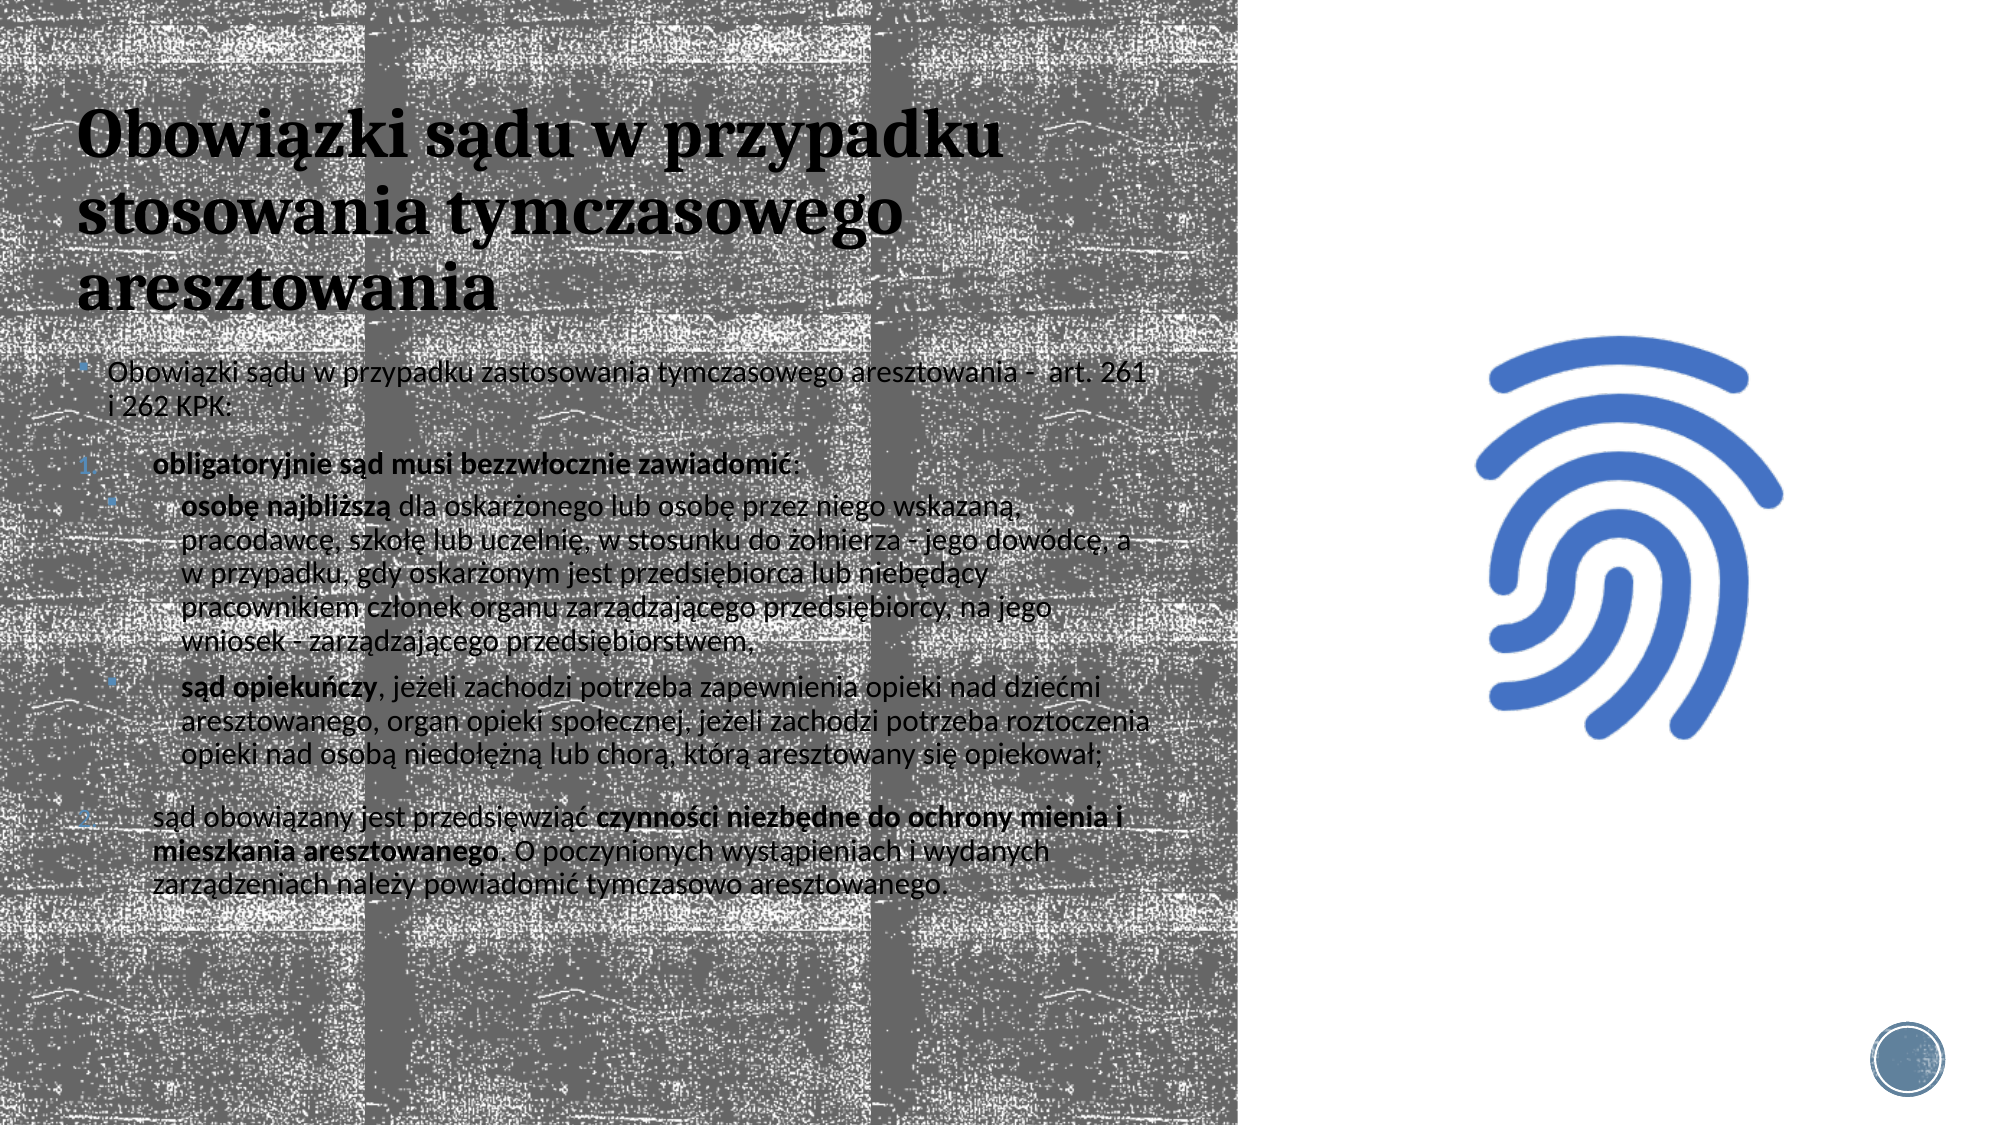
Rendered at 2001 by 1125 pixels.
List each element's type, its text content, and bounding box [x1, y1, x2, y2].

picture [1345, 261, 1899, 815]
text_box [1872, 1024, 1943, 1095]
title Obowiązki sądu w przypadku stosowania tymczasowego aresztowania [62, 79, 1169, 344]
list Obowiązki sądu w przypadku zastosowania tymczasowego aresztowania - art. 261 i 262 KPK: obligatoryjnie sąd musi bezzwłocznie zawiadomić: osobę najbliższą dla oskarżonego lub osobę przez niego wskazaną, pracodawcę, szkołę lub uczelnię, w stosunku do żołnierza - jego dowódcę, a w przypadku, gdy oskarżonym jest przedsiębiorca lub niebędący pracownikiem członek organu zarządzającego przedsiębiorcy, na jego wniosek - zarządzającego przedsiębiorstwem, sąd opiekuńczy, jeżeli zachodzi potrzeba zapewnienia opieki nad dziećmi aresztowanego, organ opieki społecznej, jeżeli zachodzi potrzeba roztoczenia opieki nad osobą niedołężną lub chorą, którą aresztowany się opiekował; sąd obowiązany jest przedsięwziąć czynności niezbędne do ochrony mienia i mieszkania aresztowanego. O poczynionych wystąpieniach i wydanych zarządzeniach należy powiadomić tymczasowo aresztowanego. [62, 348, 1169, 1013]
text_box [0, 0, 1239, 1125]
